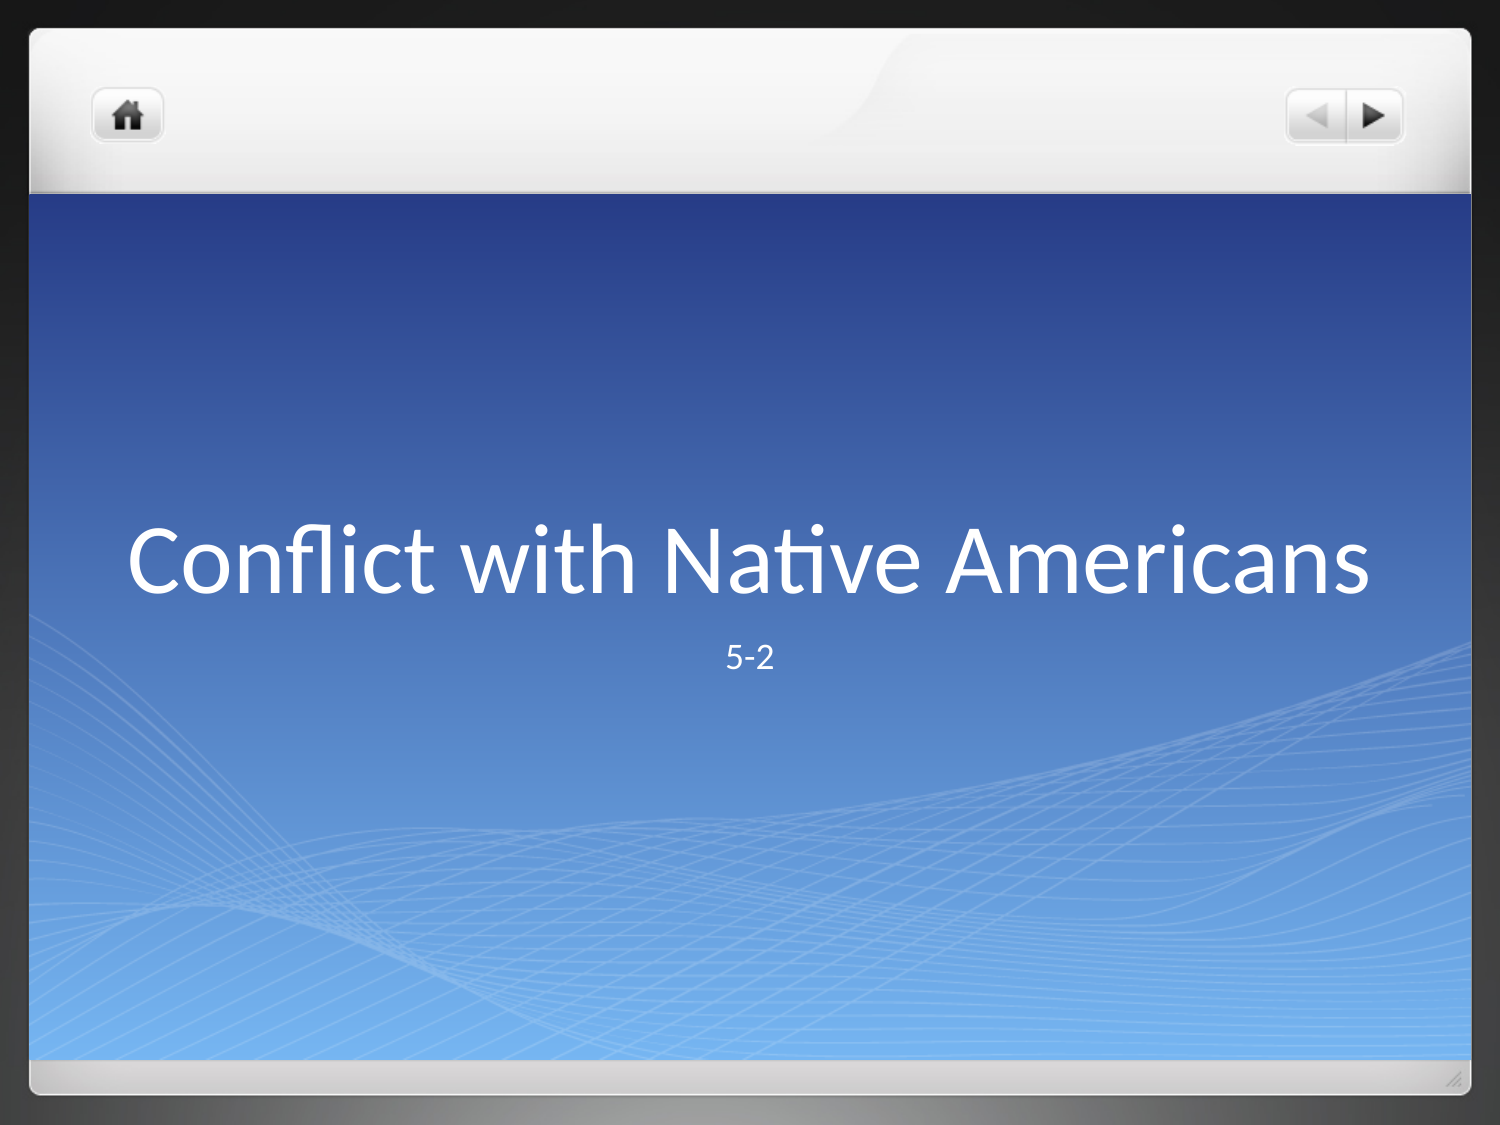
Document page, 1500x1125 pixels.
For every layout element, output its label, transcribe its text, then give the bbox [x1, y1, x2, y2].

picture [0, 0, 1500, 1125]
title Conflict with Native Americans [68, 355, 1432, 622]
subtitle 5-2 [68, 624, 1432, 749]
